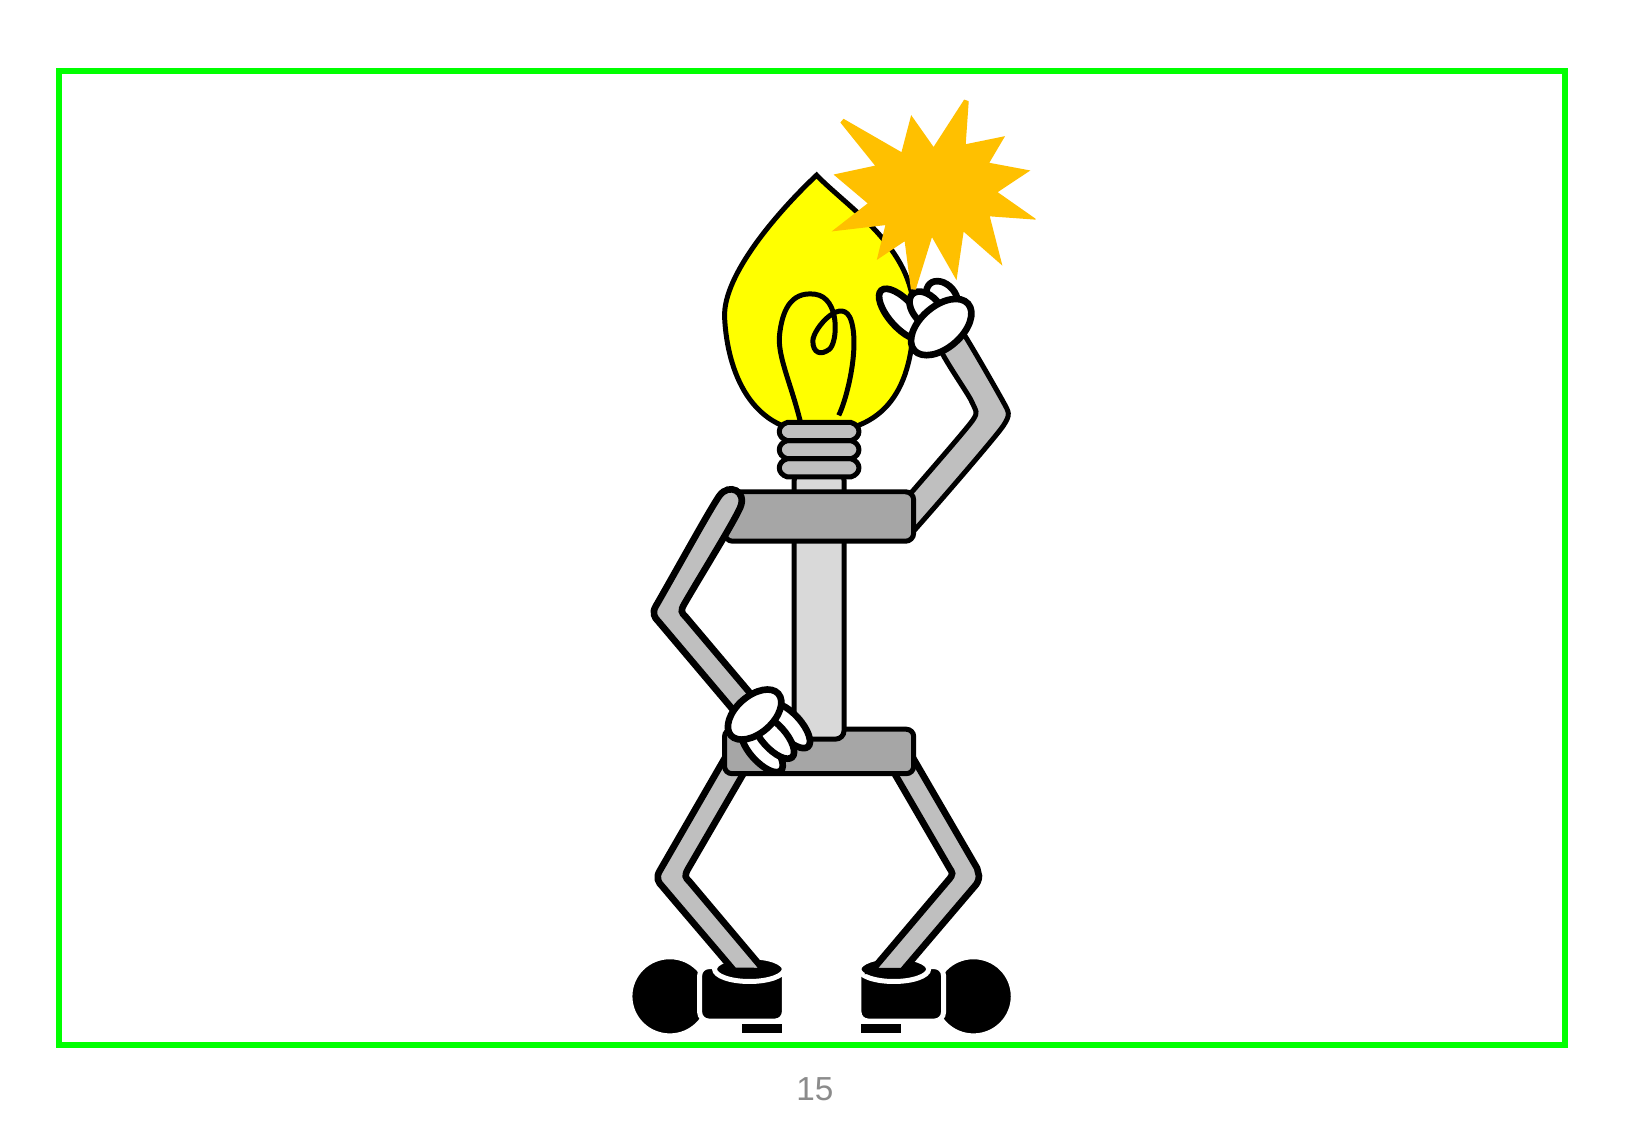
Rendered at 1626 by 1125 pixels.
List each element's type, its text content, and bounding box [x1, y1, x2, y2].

slide_number 15 [631, 1057, 998, 1117]
